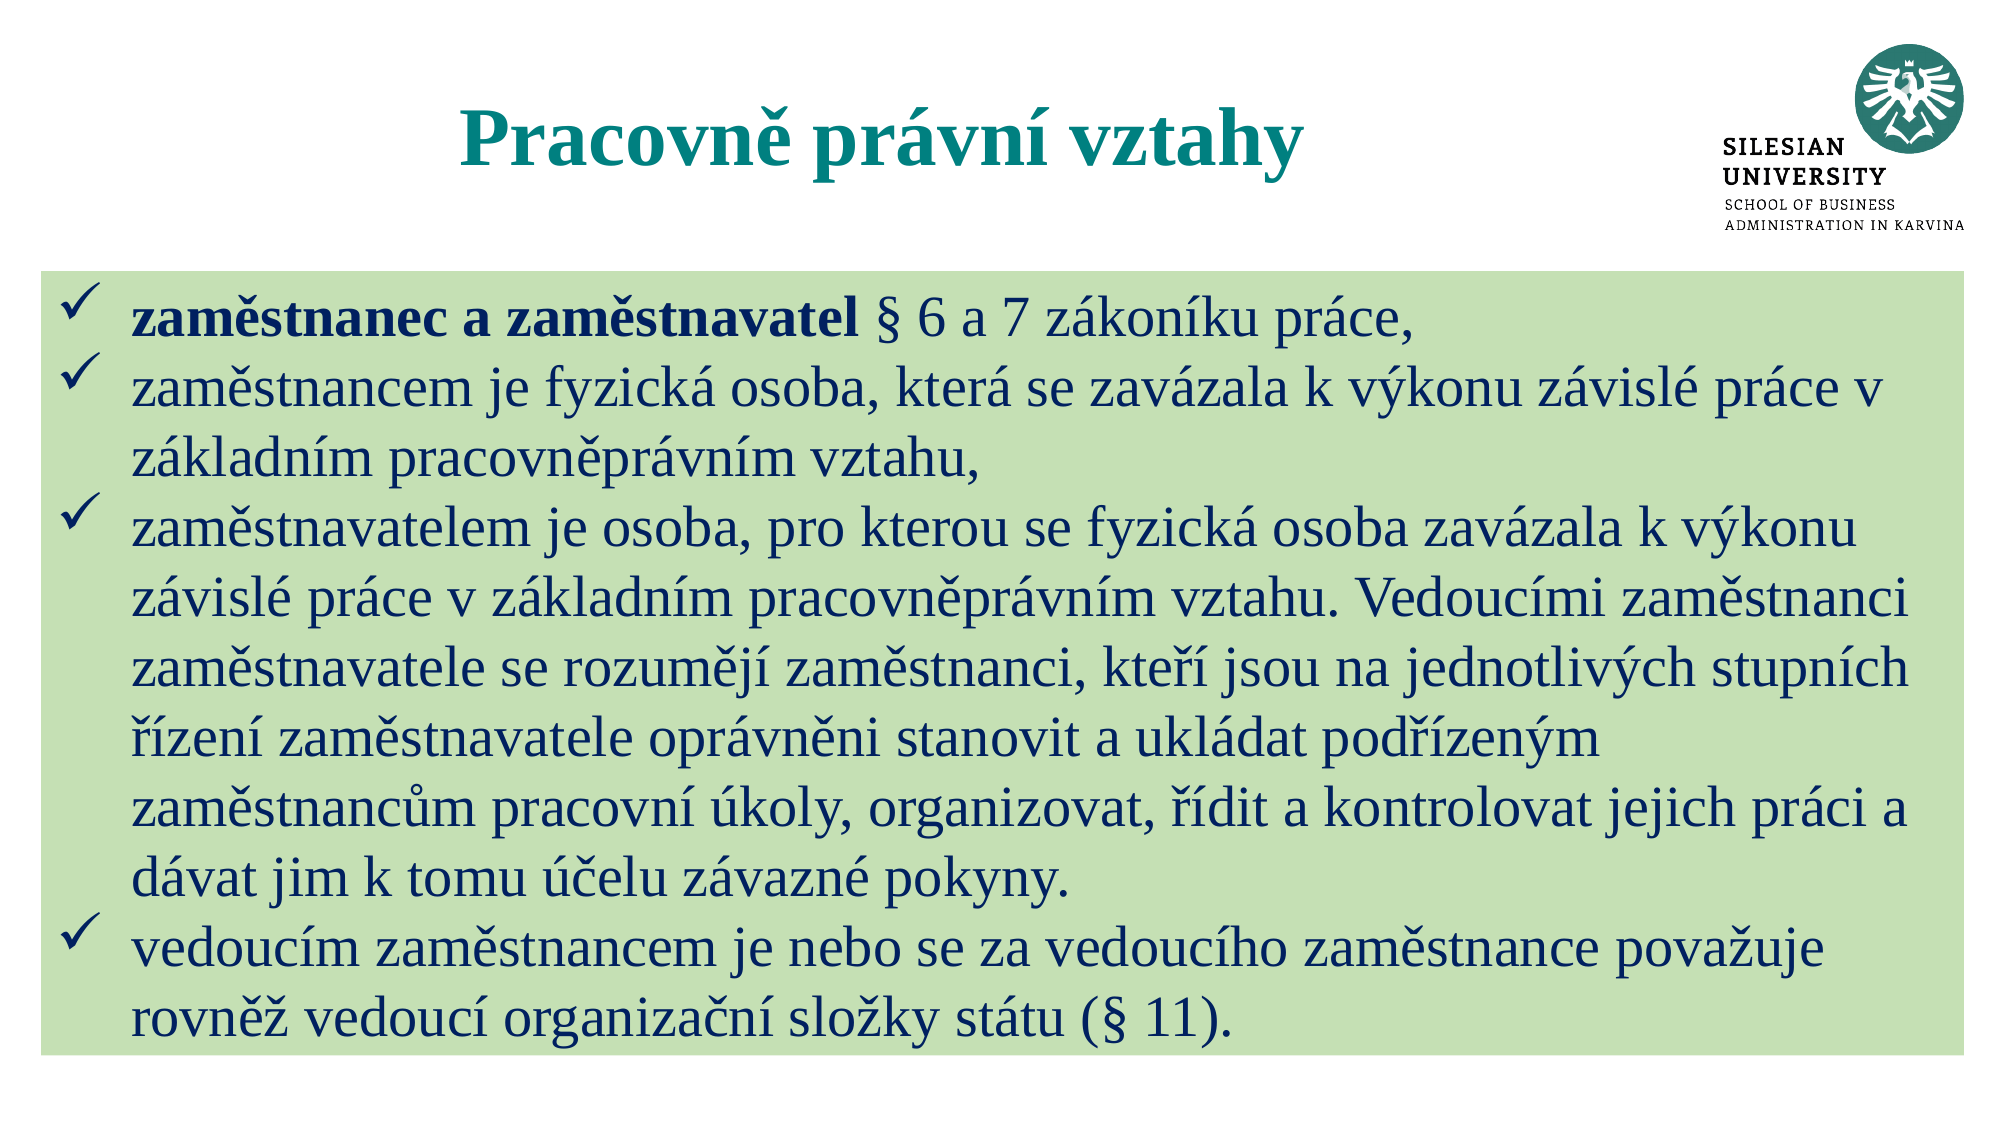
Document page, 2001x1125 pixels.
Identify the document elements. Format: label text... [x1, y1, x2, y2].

text_box [41, 32, 786, 192]
picture [1723, 44, 1964, 230]
text_box zaměstnanec a zaměstnavatel § 6 a 7 zákoníku práce, zaměstnancem je fyzická osoba, která se zavázala k výkonu závislé práce v základním pracovněprávním vztahu, zaměstnavatelem je osoba, pro kterou se fyzická osoba zavázala k výkonu závislé práce v základním pracovněprávním vztahu. Vedoucími zaměstnanci zaměstnavatele se rozumějí zaměstnanci, kteří jsou na jednotlivých stupních řízení zaměstnavatele oprávněni stanovit a ukládat podřízeným zaměstnancům pracovní úkoly, organizovat, řídit a kontrolovat jejich práci a dávat jim k tomu účelu závazné pokyny. vedoucím zaměstnancem je nebo se za vedoucího zaměstnance považuje rovněž vedoucí organizační složky státu (§ 11). [41, 271, 1964, 1056]
text_box Pracovně právní vztahy [390, 74, 1376, 190]
